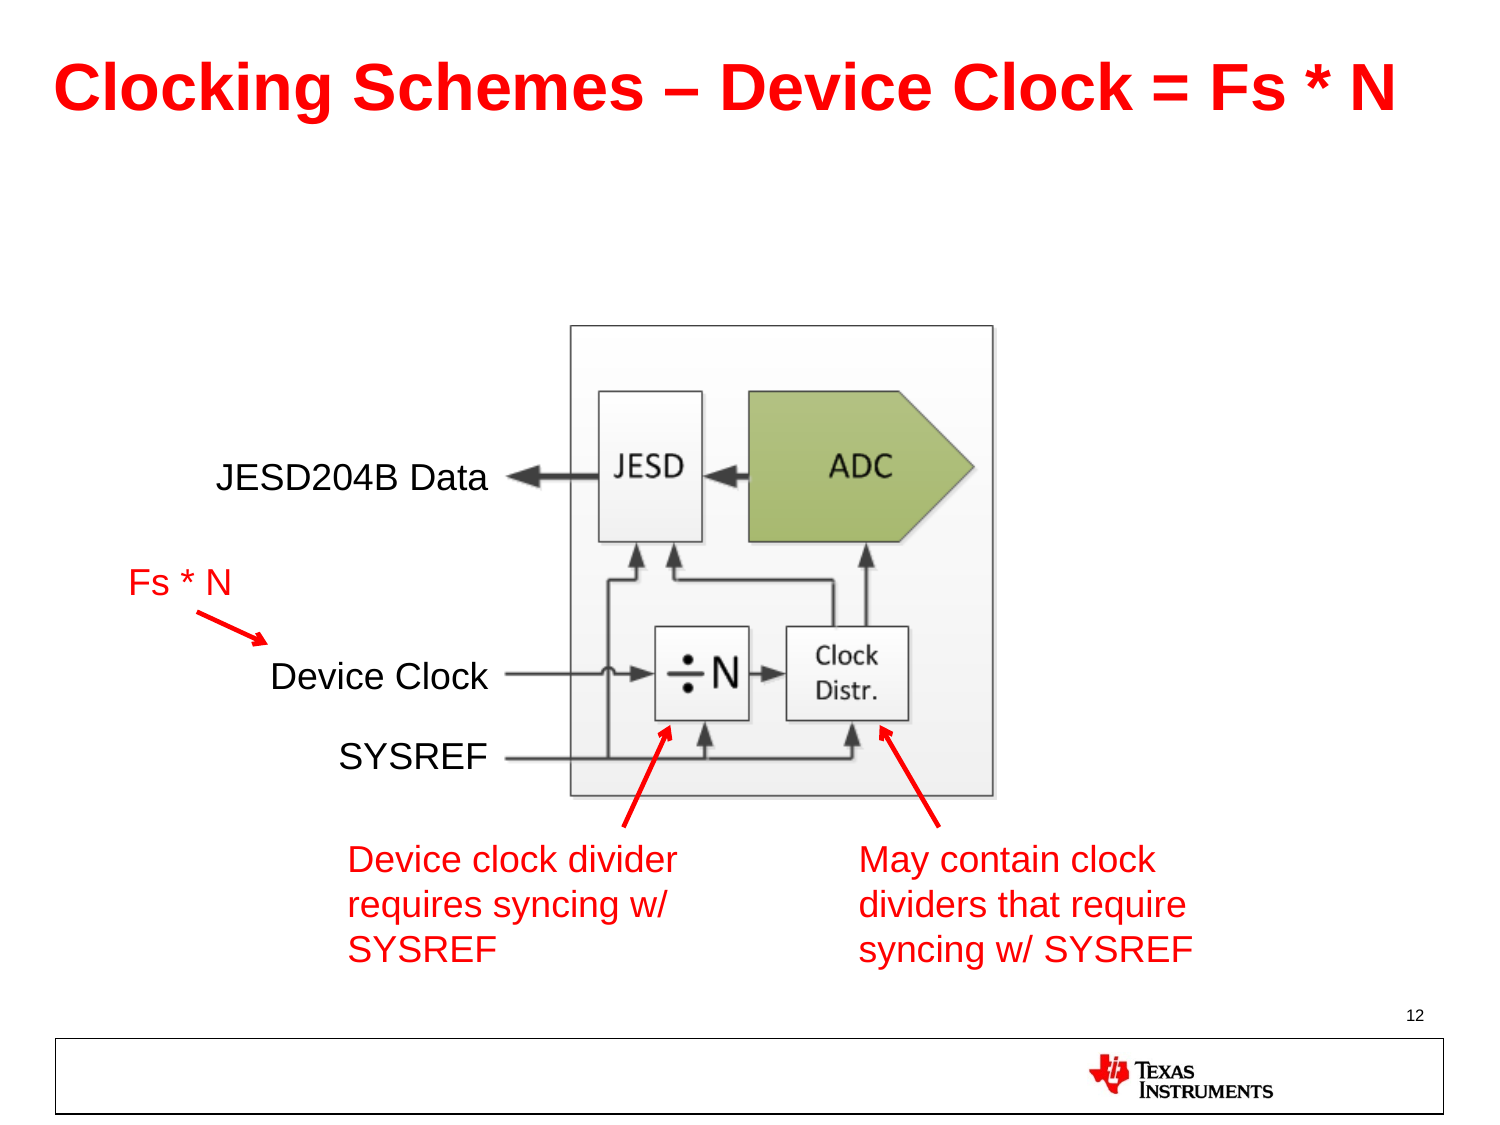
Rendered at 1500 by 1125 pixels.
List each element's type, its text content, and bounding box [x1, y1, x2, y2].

text_box Fs * N [113, 550, 268, 611]
text_box Device Clock [190, 644, 497, 705]
picture [502, 325, 998, 800]
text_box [196, 611, 269, 645]
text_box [879, 724, 940, 828]
text_box May contain clock dividers that require syncing w/ SYSREF [843, 827, 1247, 978]
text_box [623, 724, 671, 828]
slide_number 12 [1089, 996, 1440, 1032]
text_box Device clock divider requires syncing w/ SYSREF [332, 827, 736, 978]
text_box JESD204B Data [190, 446, 497, 506]
title Clocking Schemes – Device Clock = Fs * N [37, 23, 1426, 158]
picture [1087, 1052, 1274, 1099]
text_box SYSREF [190, 724, 497, 785]
